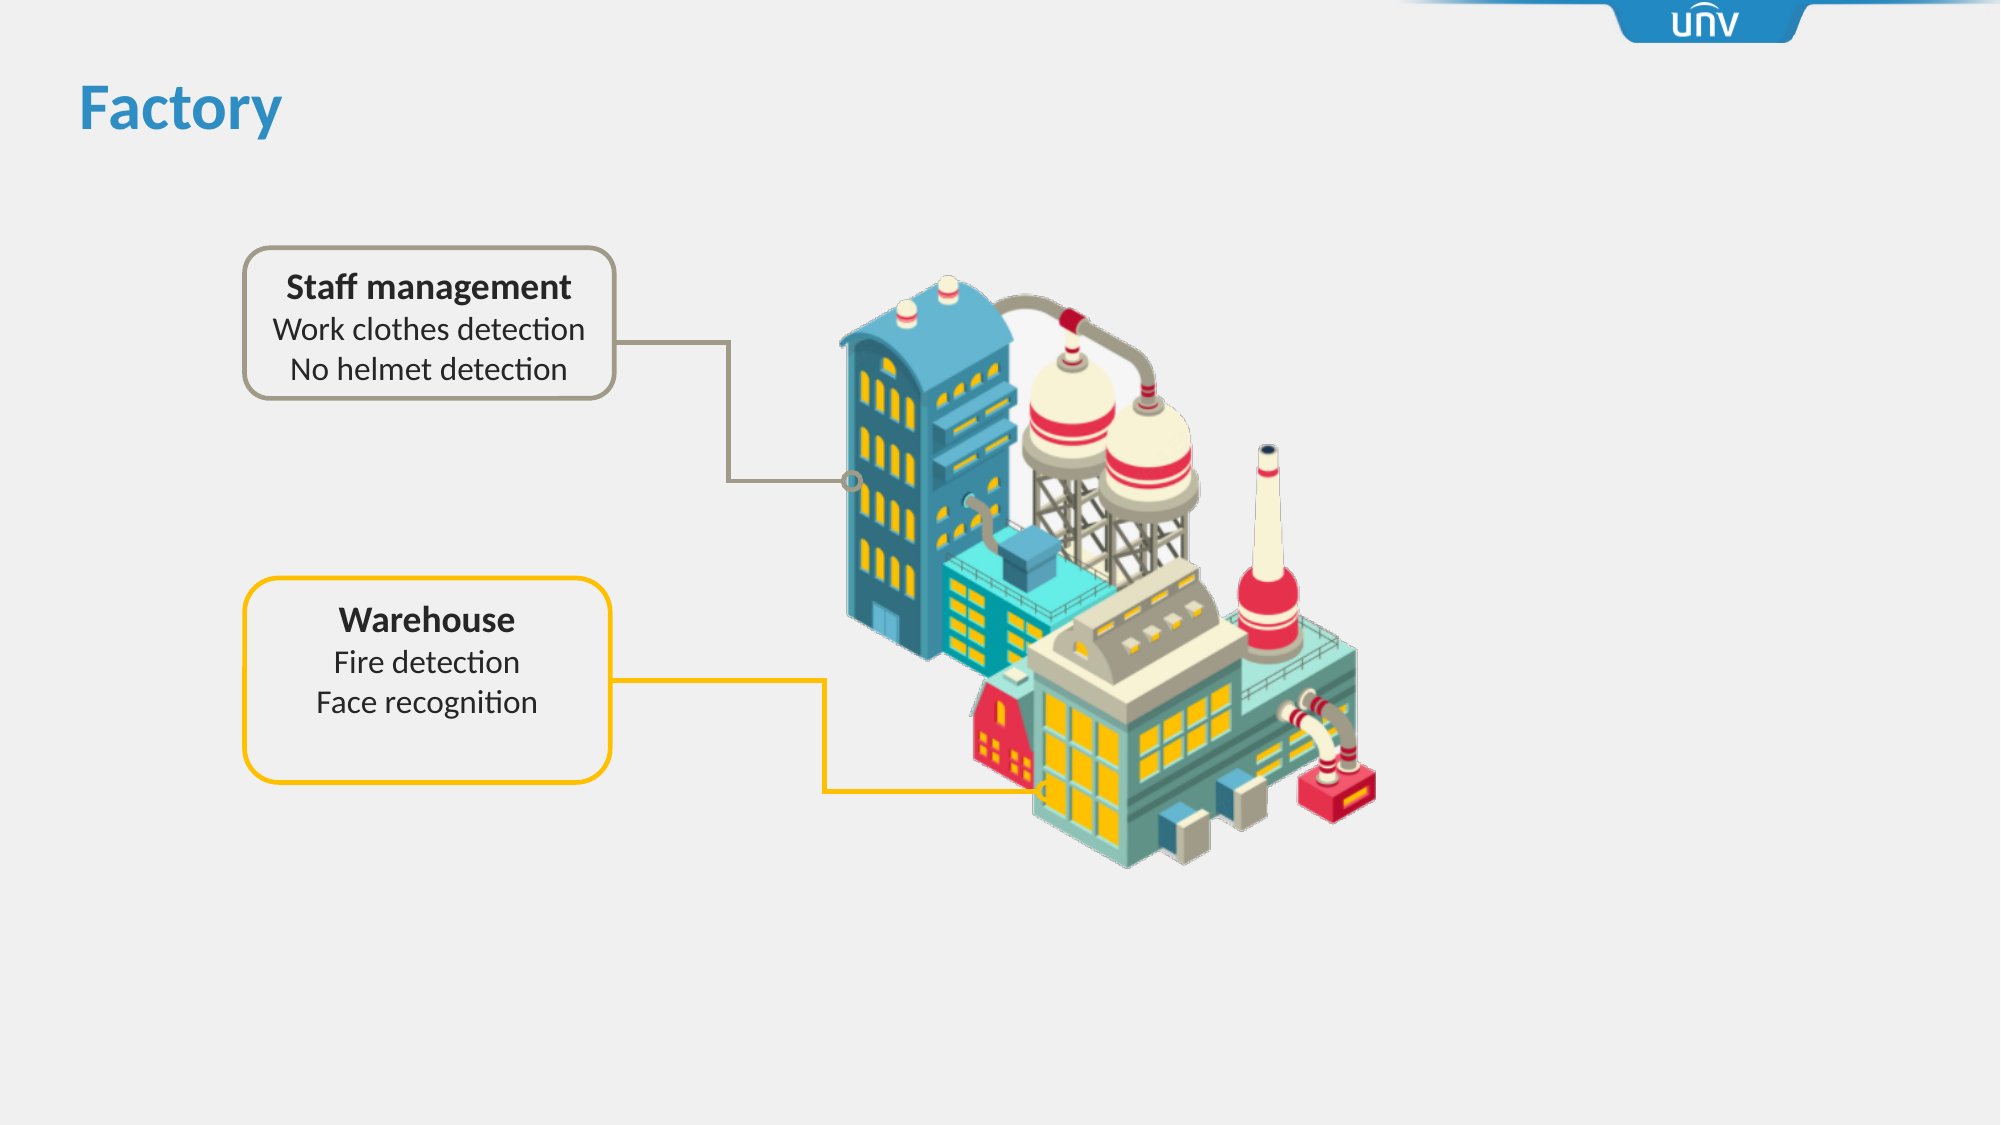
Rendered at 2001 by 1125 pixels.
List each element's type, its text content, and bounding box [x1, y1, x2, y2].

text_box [244, 577, 1056, 801]
text_box Factory [65, 55, 587, 151]
picture [0, 0, 2001, 1125]
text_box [244, 247, 861, 490]
